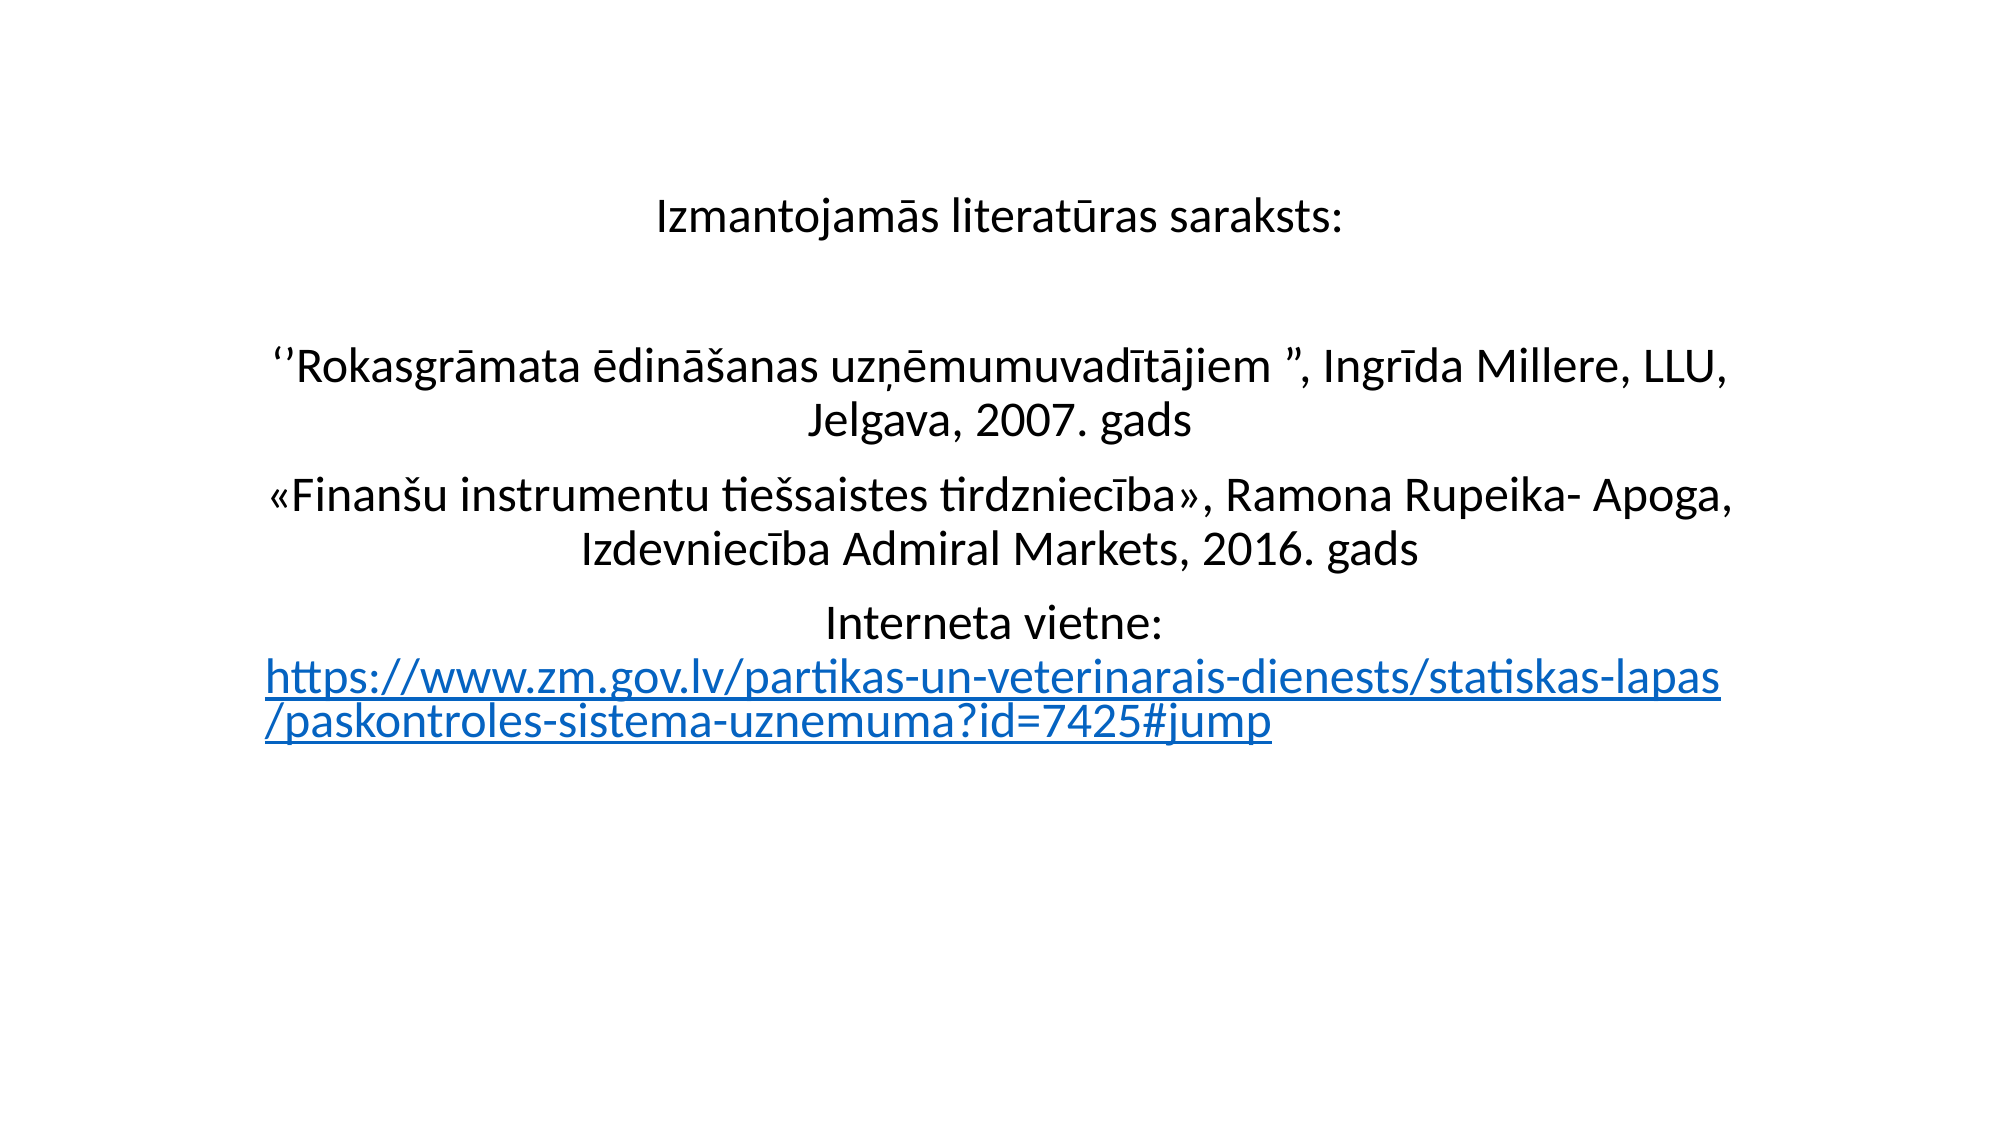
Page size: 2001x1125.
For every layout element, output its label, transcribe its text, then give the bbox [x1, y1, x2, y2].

subtitle Izmantojamās literatūras saraksts: ‘’Rokasgrāmata ēdināšanas uzņēmumuvadītājiem ”, Ingrīda Millere, LLU, Jelgava, 2007. gads «Finanšu instrumentu tiešsaistes tirdzniecība», Ramona Rupeika- Apoga, Izdevniecība Admiral Markets, 2016. gads Interneta vietne: https://www.zm.gov.lv/partikas-un-veterinarais-dienests/statiskas-lapas/paskontroles-sistema-uznemuma?id=7425#jump [249, 182, 1750, 863]
